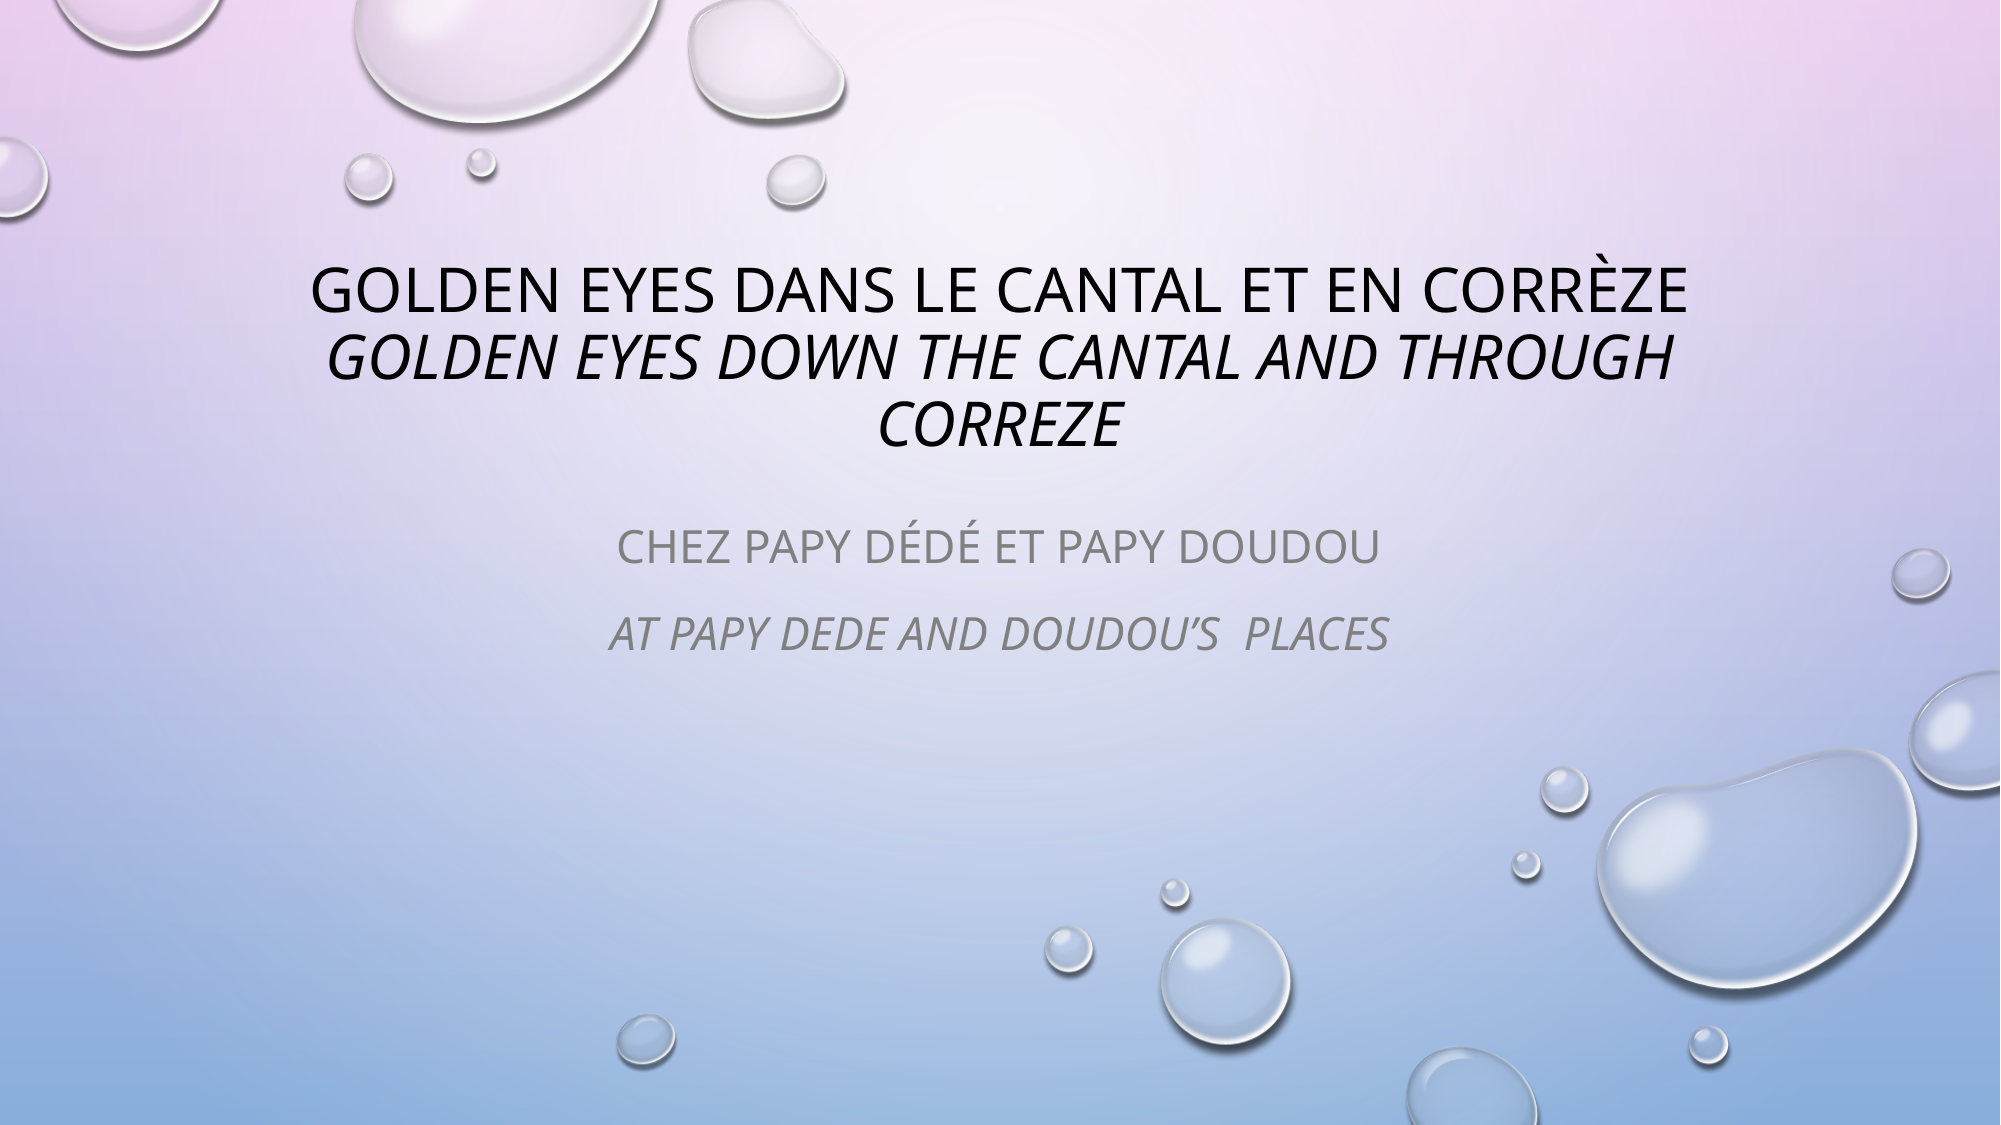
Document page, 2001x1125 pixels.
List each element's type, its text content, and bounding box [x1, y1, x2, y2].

title Golden Eyes dans le cantal et en Corrèze Golden eyes down the cantal and through correze [287, 247, 1713, 468]
subtitle Chez papy Dédé et papy doudou At Papy dede and doudou’s places [287, 499, 1713, 687]
picture [0, 0, 2000, 1125]
